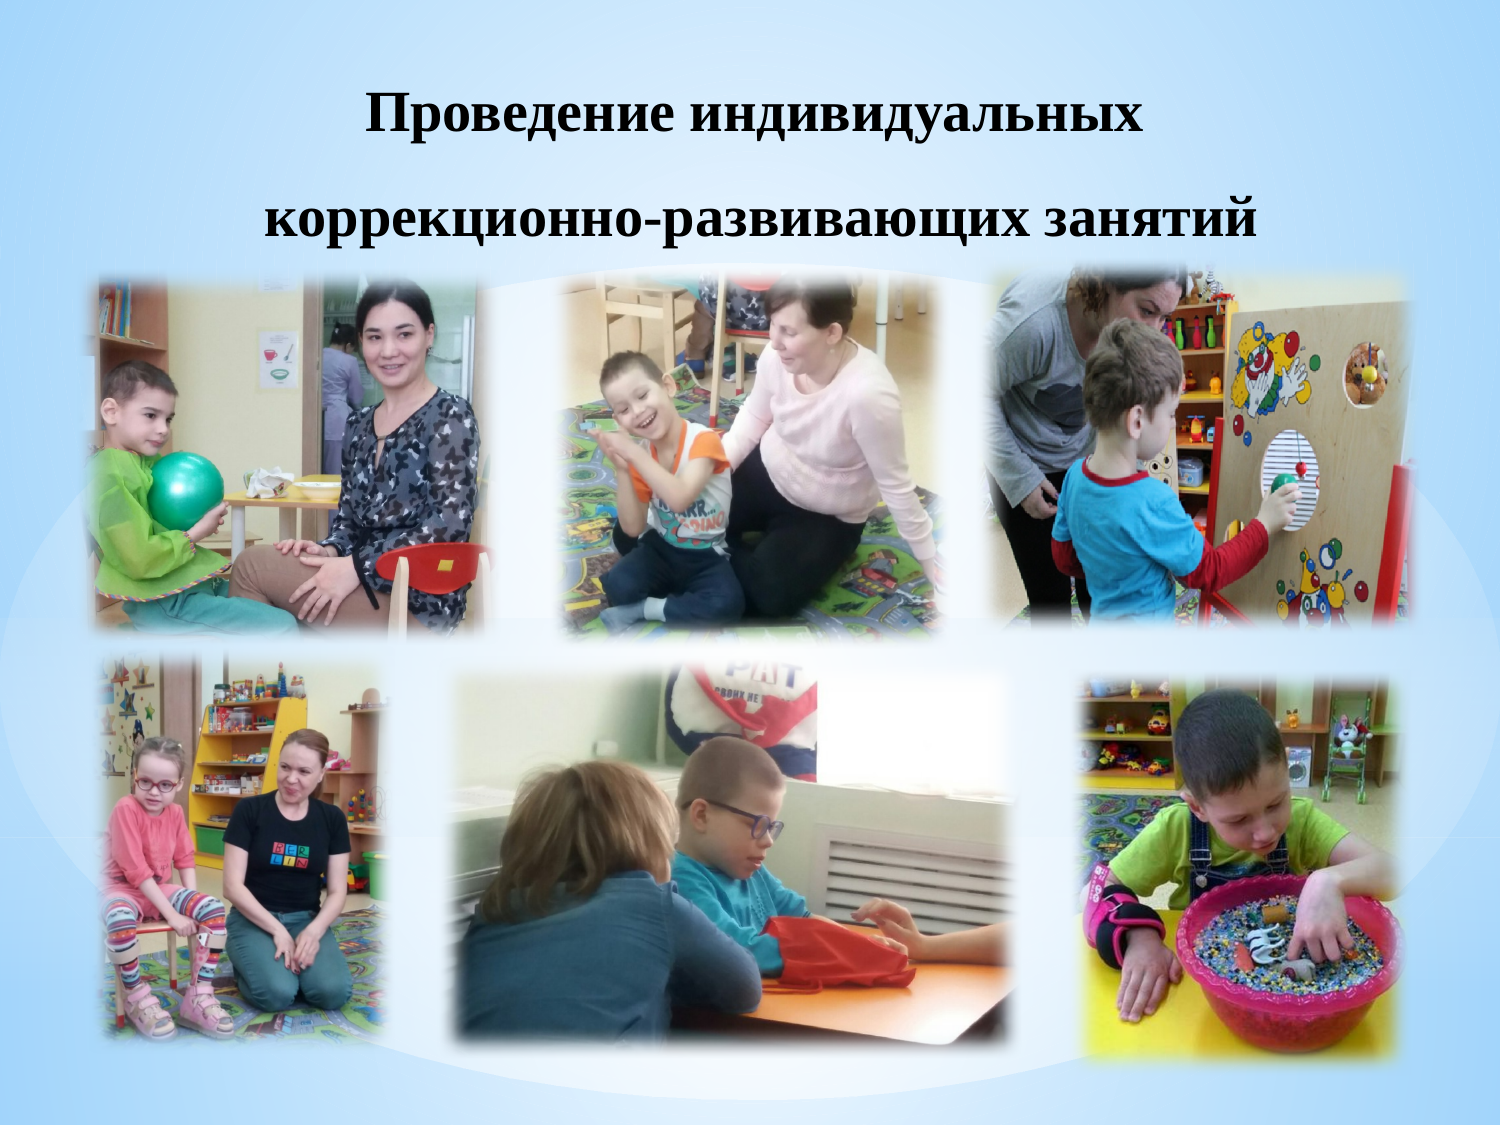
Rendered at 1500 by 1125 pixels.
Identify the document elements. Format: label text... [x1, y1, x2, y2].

picture [76, 266, 503, 1054]
picture [437, 656, 1022, 1059]
picture [548, 266, 952, 650]
picture [1068, 668, 1412, 1077]
picture [974, 255, 1424, 636]
text_box Проведение индивидуальных коррекционно-развивающих занятий [64, 30, 1459, 256]
